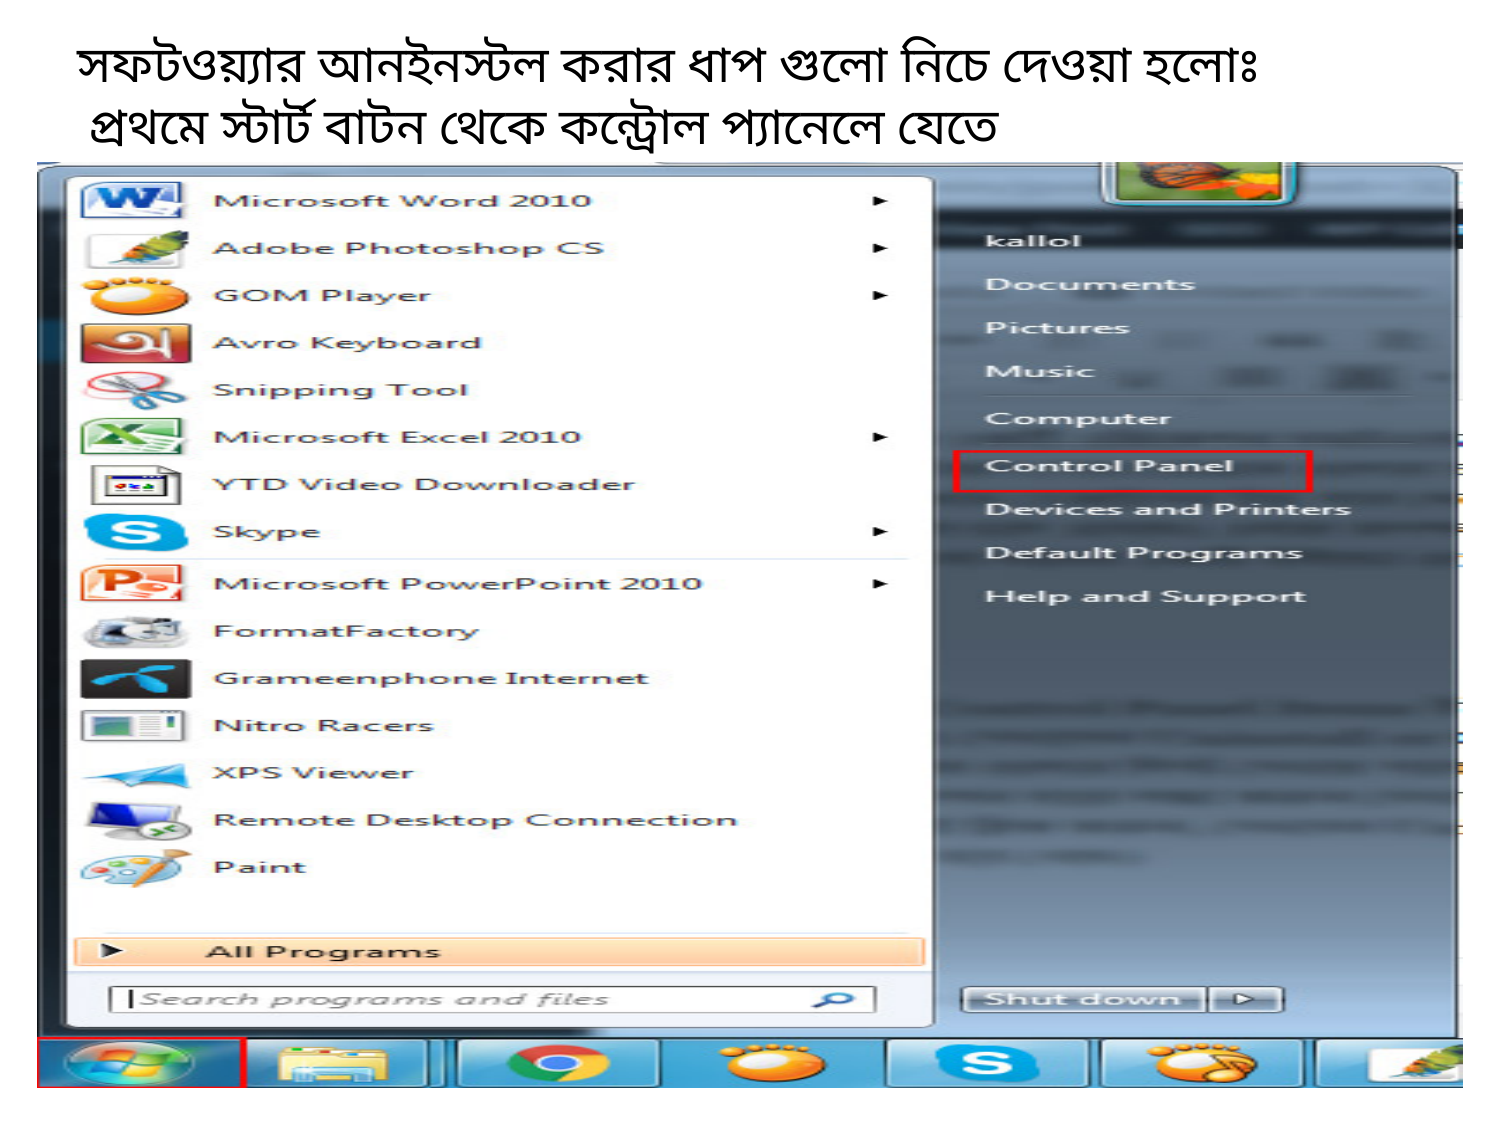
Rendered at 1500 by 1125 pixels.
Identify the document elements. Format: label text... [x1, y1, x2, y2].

text_box সফটওয়্যার আনইনস্টল করার ধাপ গুলো নিচে দেওয়া হলোঃ [62, 24, 1413, 100]
picture [37, 162, 1463, 1088]
text_box প্রথমে স্টার্ট বাটন থেকে কন্ট্রোল প্যানেলে যেতে হবে। [75, 87, 1025, 160]
